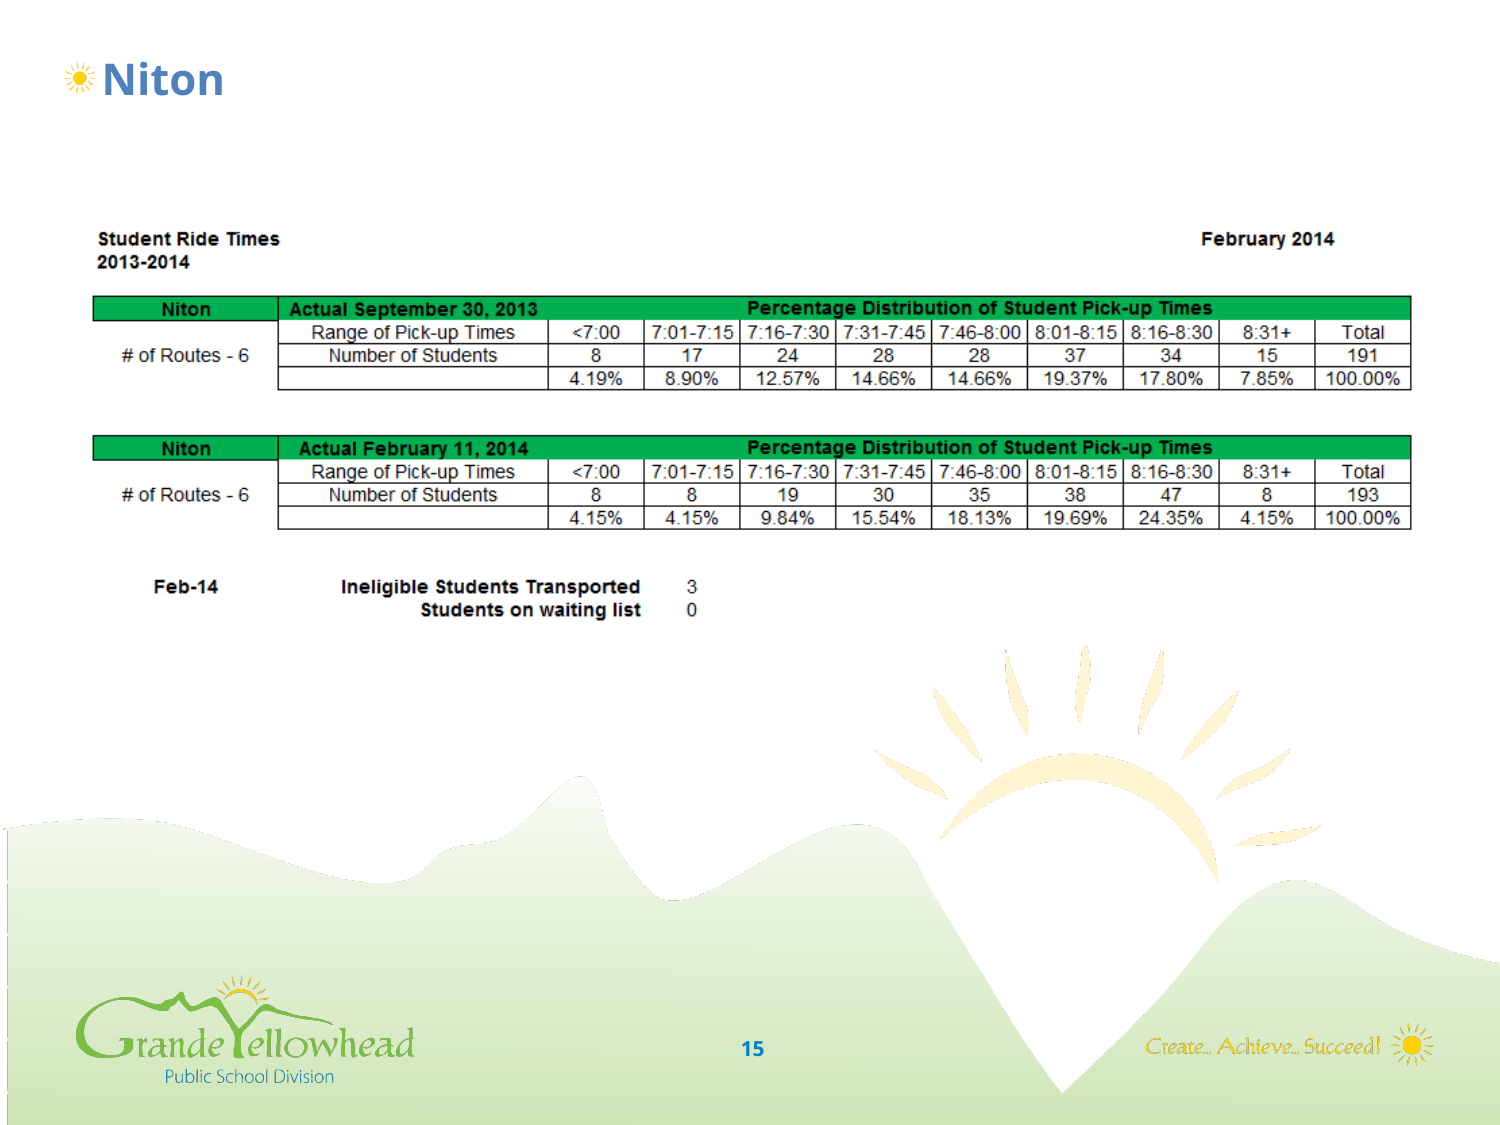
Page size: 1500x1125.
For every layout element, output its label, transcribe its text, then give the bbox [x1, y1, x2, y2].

text_box Niton [49, 43, 1464, 112]
picture [0, 220, 1500, 1125]
picture [64, 62, 95, 93]
slide_number 15 [723, 1028, 782, 1069]
